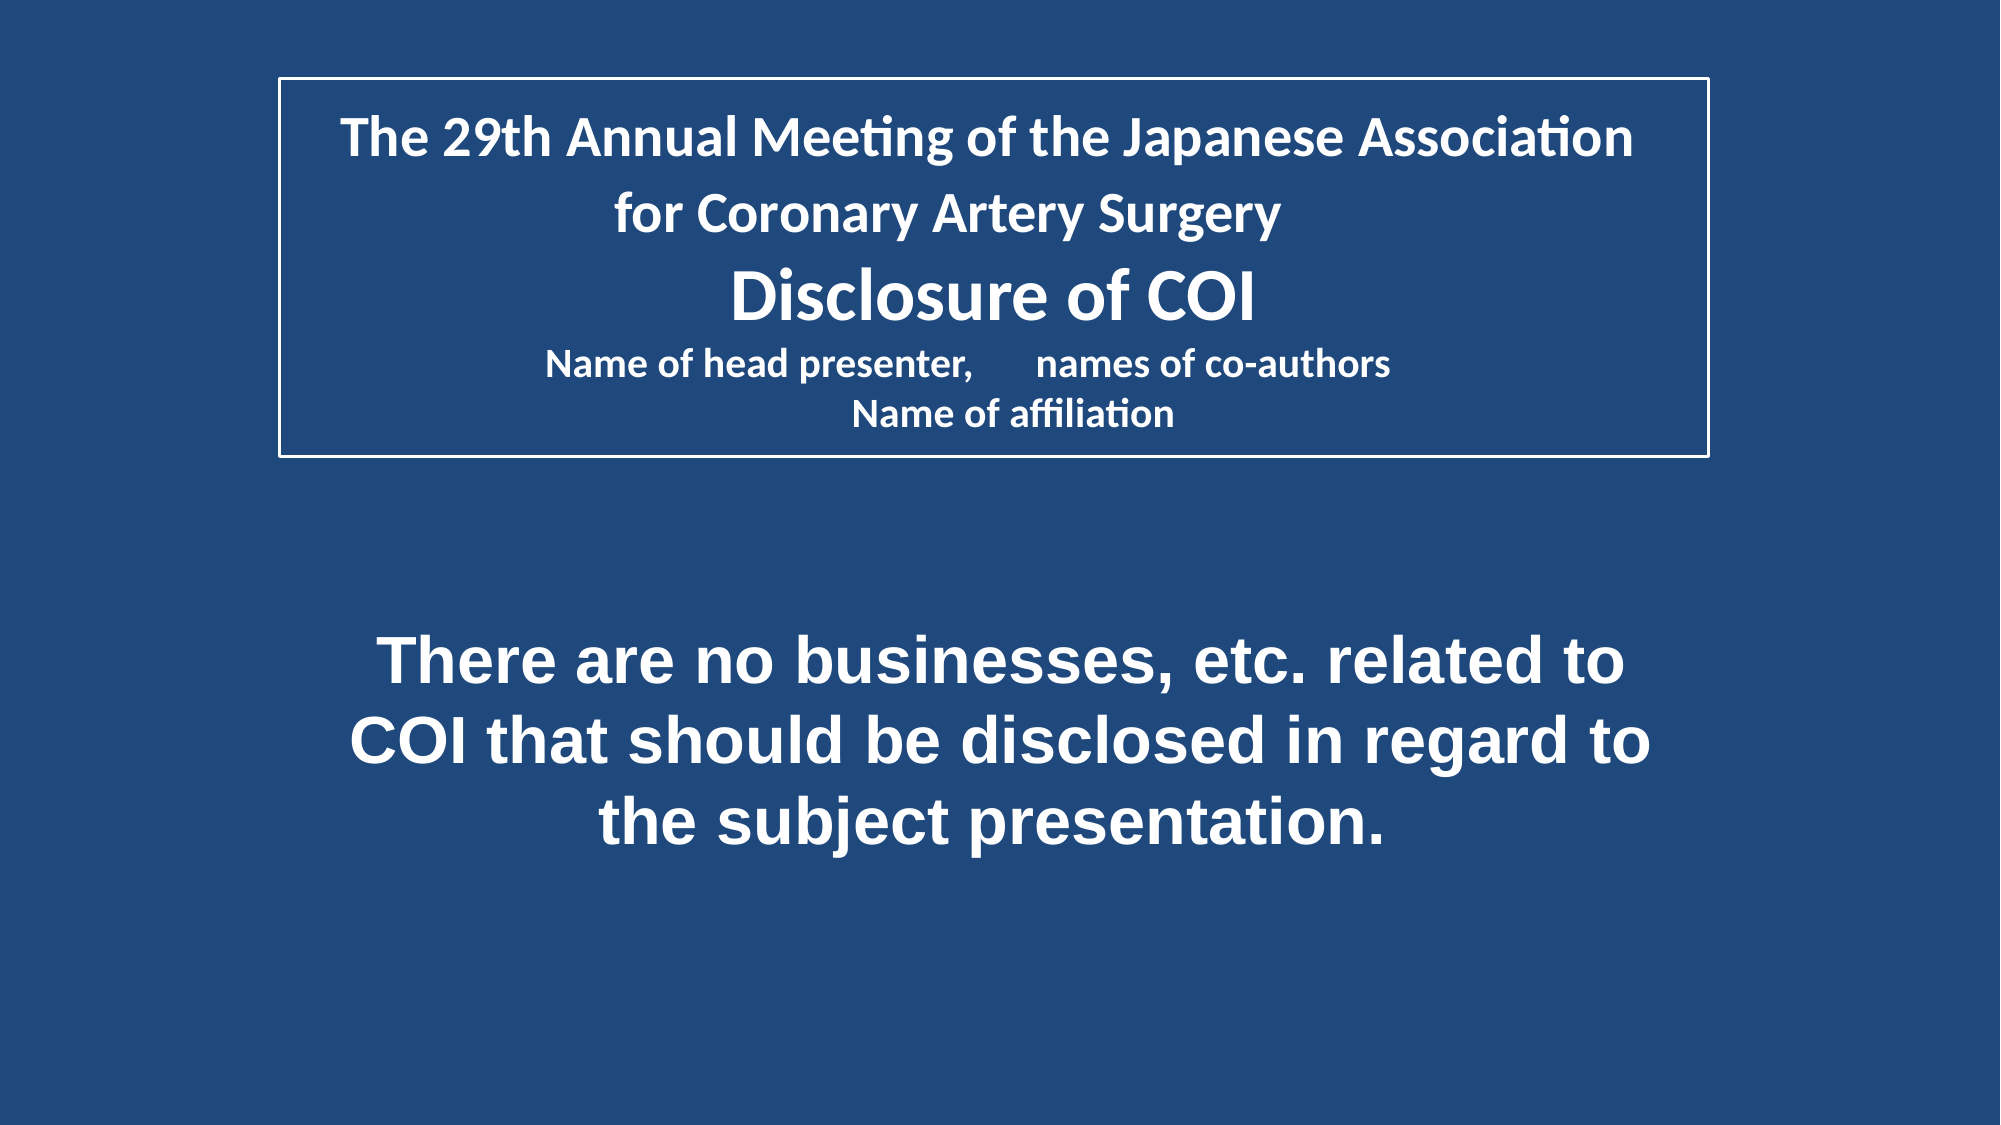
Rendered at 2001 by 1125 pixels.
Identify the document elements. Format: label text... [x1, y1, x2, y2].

list There are no businesses, etc. related to COI that should be disclosed in regard to the subject presentation. [326, 609, 1677, 1017]
title The 29th Annual Meeting of the Japanese Association for Coronary Artery Surgery Disclosure of COI Name of head presenter, names of co-authors Name of affiliation [279, 78, 1709, 457]
